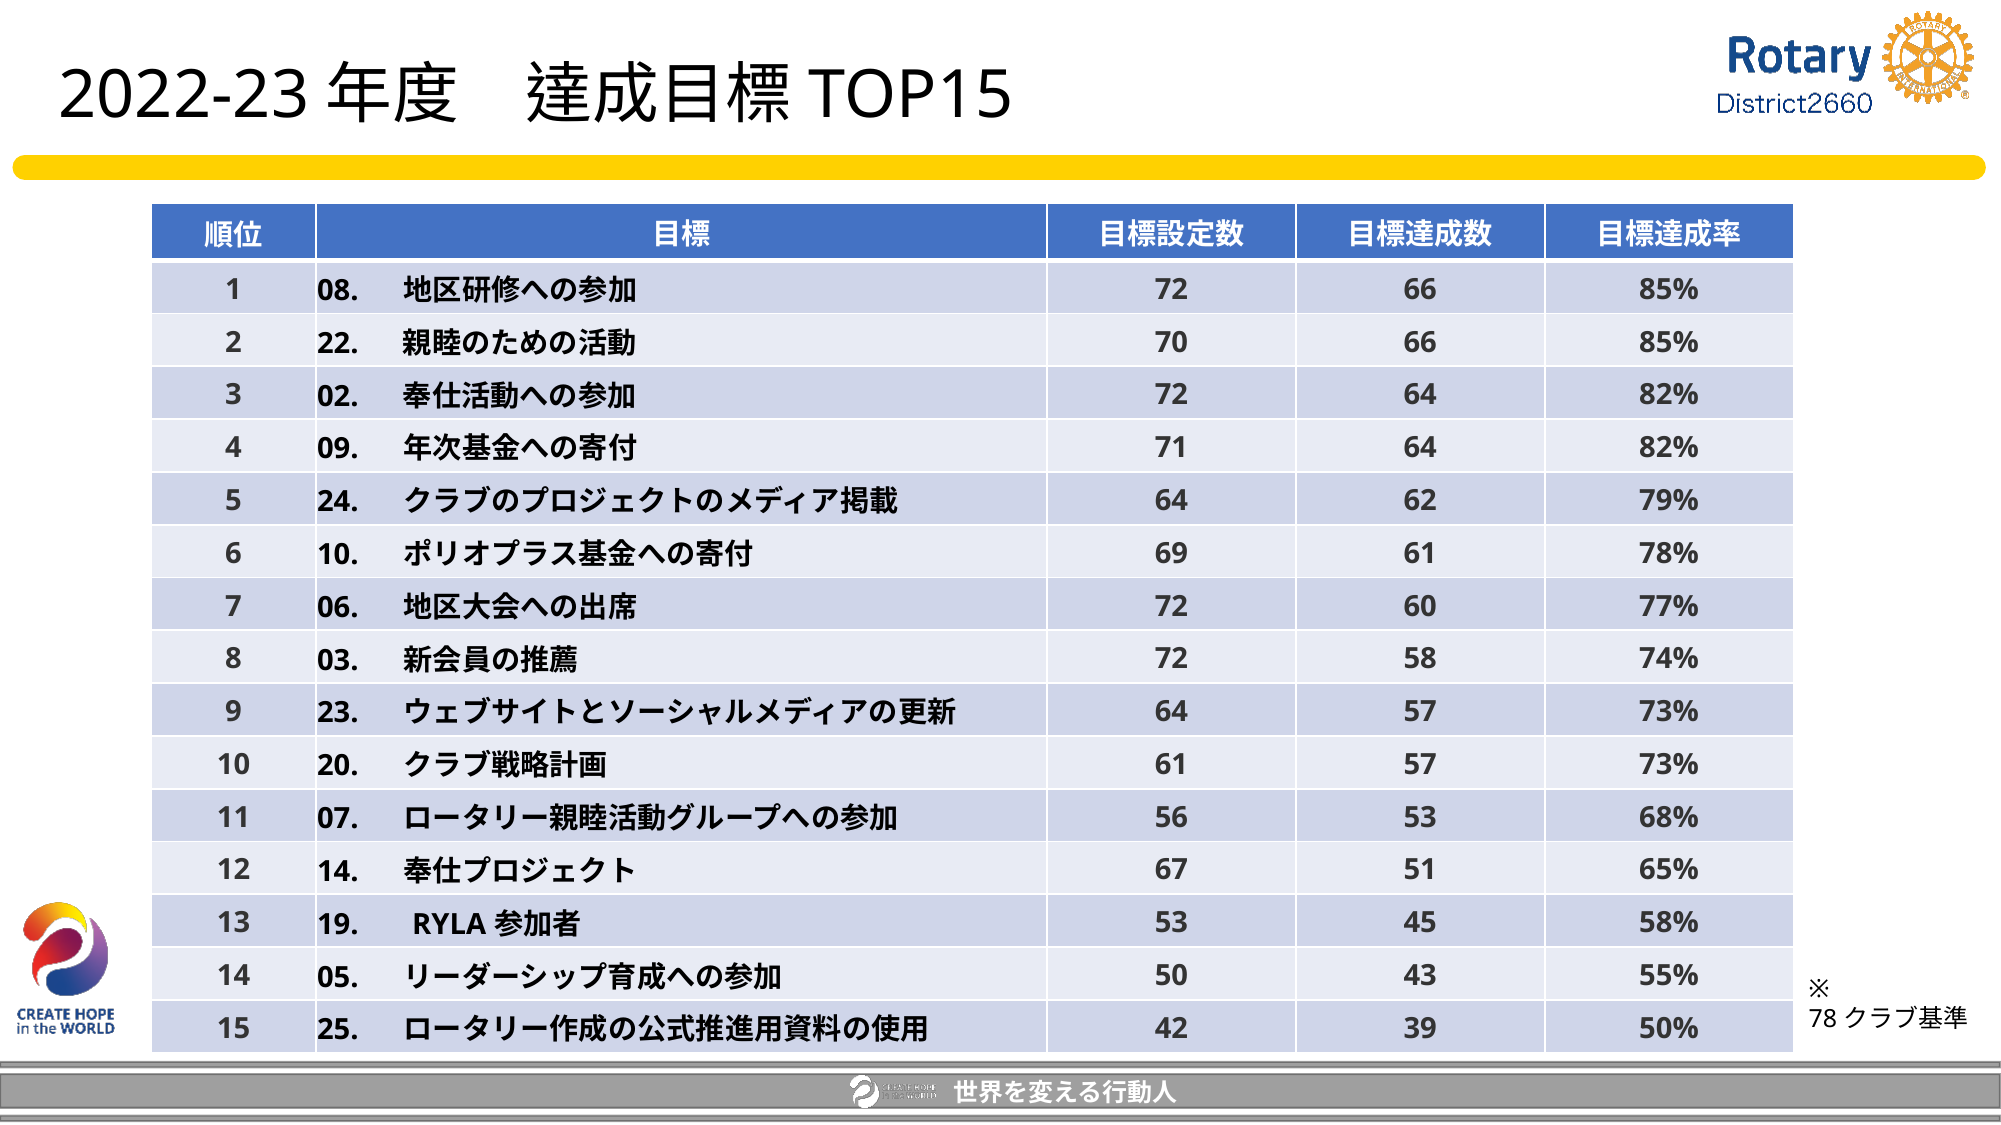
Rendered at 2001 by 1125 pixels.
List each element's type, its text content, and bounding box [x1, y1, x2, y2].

table_cell 15 [152, 1001, 315, 1052]
table_cell 2 [152, 314, 315, 365]
table_cell 10. ポリオプラス基金への寄付 [317, 526, 1046, 577]
table_cell 24. クラブのプロジェクトのメディア掲載 [317, 473, 1046, 524]
table_cell 3 [152, 367, 315, 418]
table_cell 1 [152, 263, 315, 313]
table_cell 64 [1048, 684, 1295, 735]
table_cell 5 [152, 473, 315, 524]
table_cell 50% [1546, 1001, 1793, 1052]
table_cell 11 [152, 790, 315, 841]
table_cell 10 [152, 737, 315, 788]
table_cell 69 [1048, 526, 1295, 577]
table_cell 45 [1297, 895, 1544, 946]
table_cell 62 [1297, 473, 1544, 524]
picture [1701, 11, 1974, 134]
table_cell 7 [152, 578, 315, 629]
table_cell 05. リーダーシップ育成への参加 [317, 948, 1046, 999]
text_box 2022-23年度 達成目標TOP15 [43, 22, 1575, 140]
table_cell 65% [1546, 842, 1793, 893]
table_cell 14. 奉仕プロジェクト [317, 842, 1046, 893]
table_cell 8 [152, 631, 315, 682]
table_cell 68% [1546, 790, 1793, 841]
table_cell 64 [1048, 473, 1295, 524]
table_cell 66 [1297, 314, 1544, 365]
table_cell 25. ロータリー作成の公式推進用資料の使用 [317, 1001, 1046, 1052]
table_cell 77% [1546, 578, 1793, 629]
table_cell 66 [1297, 263, 1544, 313]
table_cell 03. 新会員の推薦 [317, 631, 1046, 682]
table_cell 4 [152, 420, 315, 471]
table_cell 42 [1048, 1001, 1295, 1052]
table_cell 85% [1546, 314, 1793, 365]
table_header 目標設定数 [1048, 204, 1295, 258]
table_cell 57 [1297, 737, 1544, 788]
table_cell 85% [1546, 263, 1793, 313]
table_cell 72 [1048, 263, 1295, 313]
table_cell 13 [152, 895, 315, 946]
table_cell 78% [1546, 526, 1793, 577]
table_cell 6 [152, 526, 315, 577]
text_box ※ 78クラブ基準 [1793, 965, 1988, 1041]
table_cell 72 [1048, 578, 1295, 629]
picture [0, 871, 179, 1065]
picture [850, 1075, 936, 1108]
table_header 順位 [152, 204, 315, 258]
table_cell 09. 年次基金への寄付 [317, 420, 1046, 471]
table_cell 56 [1048, 790, 1295, 841]
table_header 目標達成数 [1297, 204, 1544, 258]
table_cell 02. 奉仕活動への参加 [317, 367, 1046, 418]
table_cell 39 [1297, 1001, 1544, 1052]
table_cell 55% [1546, 948, 1793, 999]
table_cell 58% [1546, 895, 1793, 946]
table_cell 57 [1297, 684, 1544, 735]
table_cell 72 [1048, 631, 1295, 682]
table_cell 12 [152, 842, 315, 893]
table_cell 64 [1297, 367, 1544, 418]
table_cell 82% [1546, 367, 1793, 418]
table_cell 07. ロータリー親睦活動グループへの参加 [317, 790, 1046, 841]
table_cell 67 [1048, 842, 1295, 893]
table_cell 53 [1048, 895, 1295, 946]
table_cell 9 [152, 684, 315, 735]
table_cell 82% [1546, 420, 1793, 471]
table_cell 14 [152, 948, 315, 999]
table_cell 70 [1048, 314, 1295, 365]
table_cell 73% [1546, 737, 1793, 788]
table_cell 79% [1546, 473, 1793, 524]
table_cell 20. クラブ戦略計画 [317, 737, 1046, 788]
table_cell 60 [1297, 578, 1544, 629]
table_cell 61 [1048, 737, 1295, 788]
table_cell 58 [1297, 631, 1544, 682]
table_cell 73% [1546, 684, 1793, 735]
table_header 目標達成率 [1546, 204, 1793, 258]
table_cell 22. 親睦のための活動 [317, 314, 1046, 365]
table_cell 64 [1297, 420, 1544, 471]
table_cell 74% [1546, 631, 1793, 682]
table_cell 61 [1297, 526, 1544, 577]
table_cell 53 [1297, 790, 1544, 841]
table_cell 51 [1297, 842, 1544, 893]
table_cell 50 [1048, 948, 1295, 999]
table_header 目標 [317, 204, 1046, 258]
table_cell 43 [1297, 948, 1544, 999]
table_cell 72 [1048, 367, 1295, 418]
table_cell 19. RYLA参加者 [317, 895, 1046, 946]
table_cell 08. 地区研修への参加 [317, 263, 1046, 313]
table_cell 23. ウェブサイトとソーシャルメディアの更新 [317, 684, 1046, 735]
table_cell 06. 地区大会への出席 [317, 578, 1046, 629]
table_cell 71 [1048, 420, 1295, 471]
